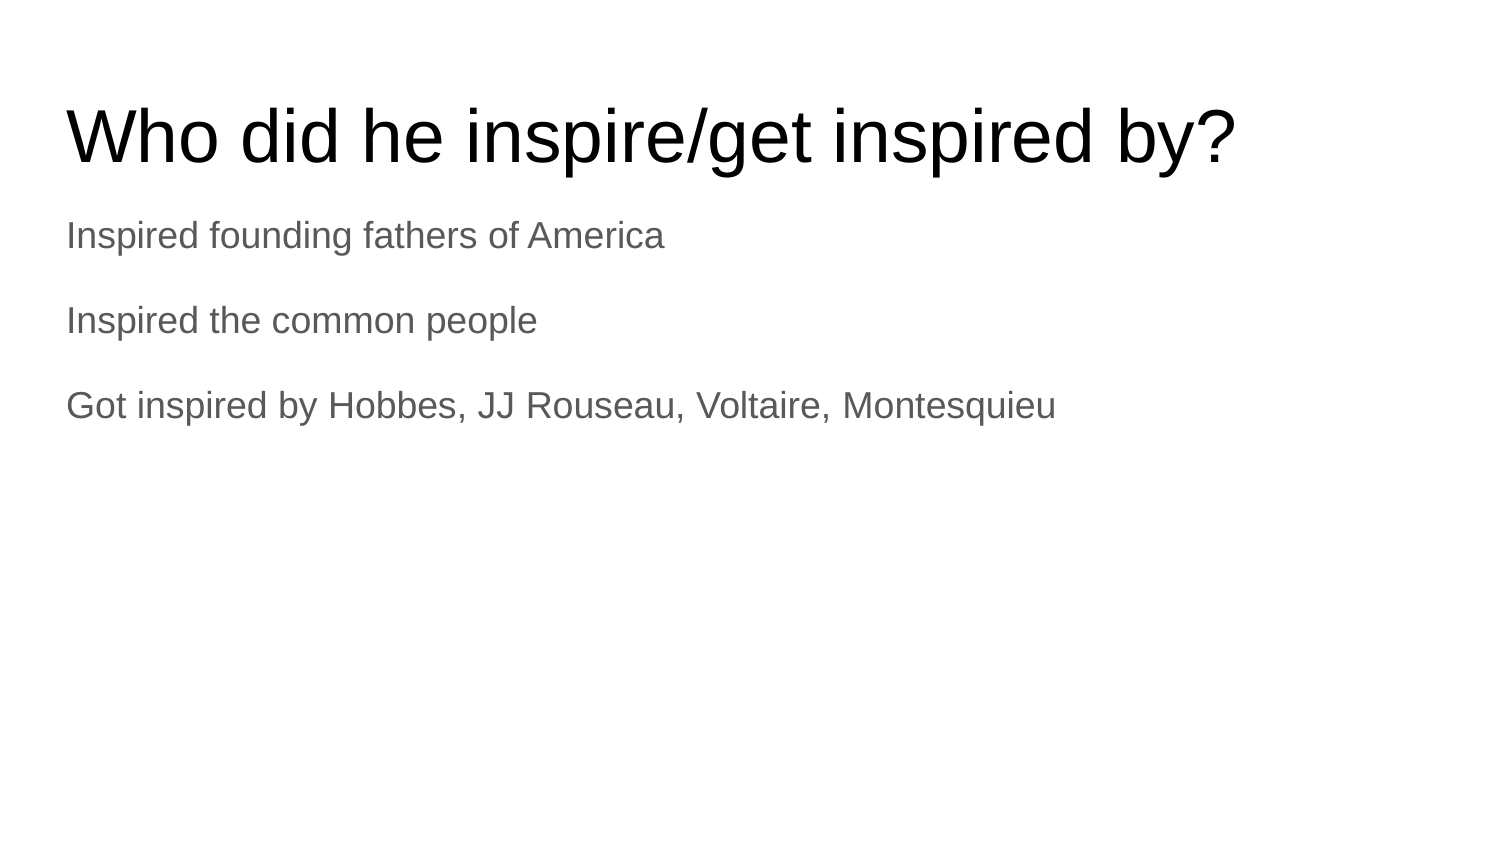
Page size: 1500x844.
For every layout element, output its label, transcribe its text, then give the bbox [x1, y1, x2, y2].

title Who did he inspire/get inspired by? [51, 72, 1449, 167]
list Inspired founding fathers of America Inspired the common people Got inspired by Hobbes, JJ Rouseau, Voltaire, Montesquieu [51, 189, 1449, 750]
